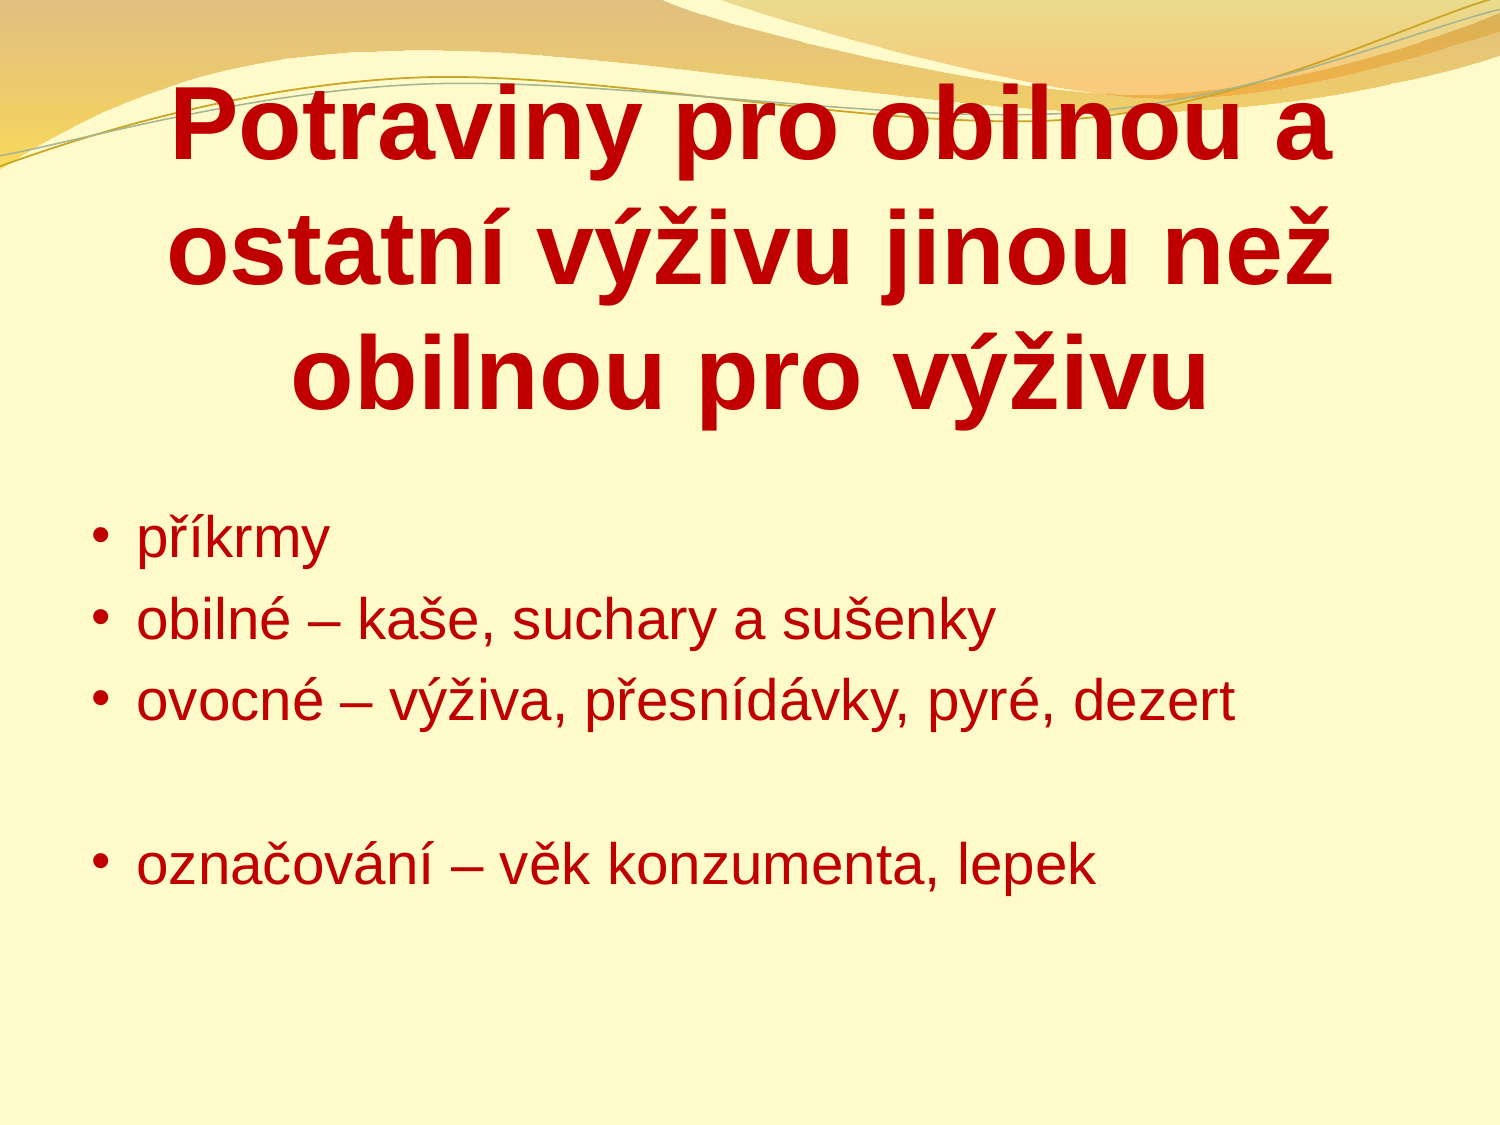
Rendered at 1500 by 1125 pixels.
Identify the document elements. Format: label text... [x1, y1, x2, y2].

title Potraviny pro obilnou a ostatní výživu jinou než obilnou pro výživu [76, 302, 1427, 431]
list příkrmy obilné – kaše, suchary a sušenky ovocné – výživa, přesnídávky, pyré, dezert označování – věk konzumenta, lepek [76, 491, 1427, 1035]
